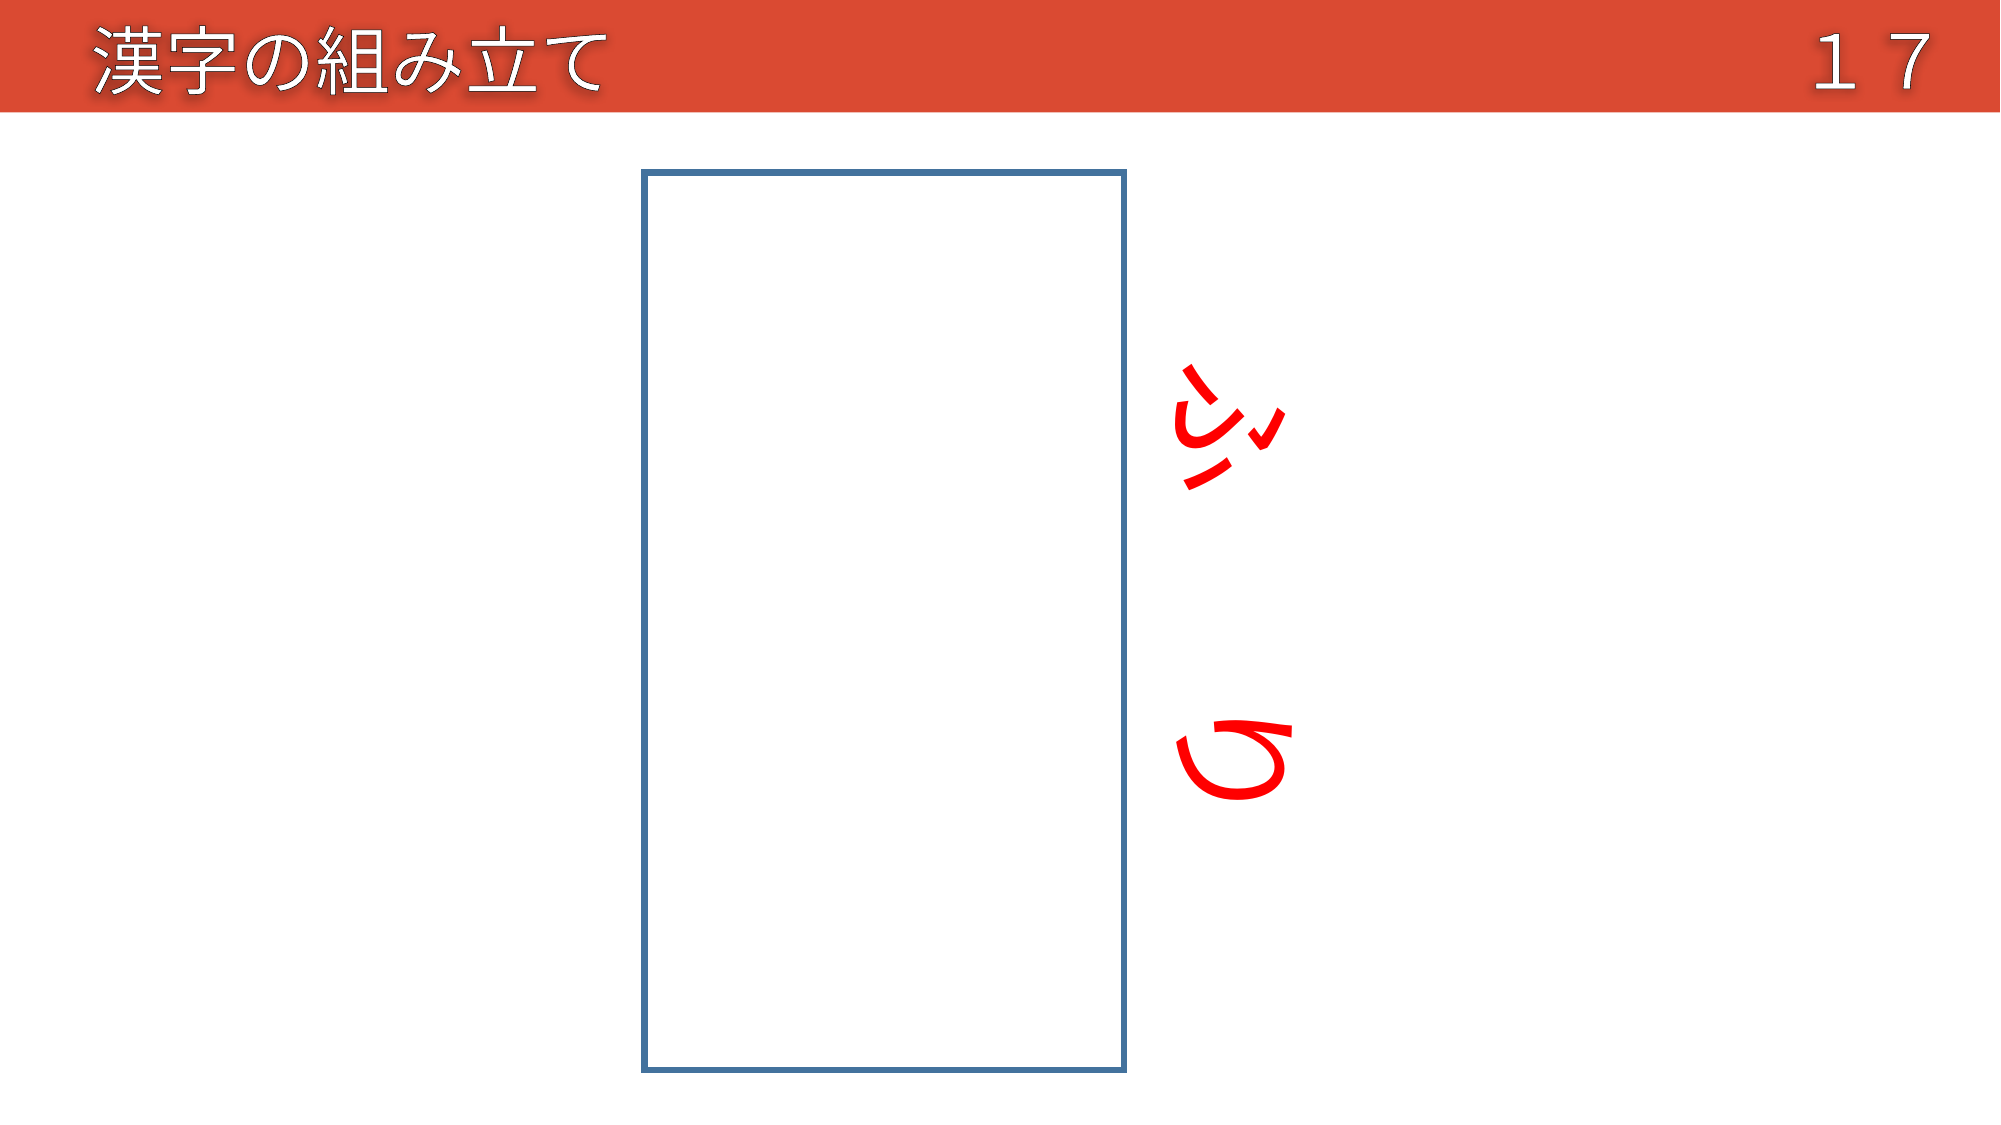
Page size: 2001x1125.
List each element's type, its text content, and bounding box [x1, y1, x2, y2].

text_box [0, 0, 2000, 113]
text_box りつ [1131, 677, 1328, 970]
text_box 府立 [616, 195, 1152, 1125]
text_box ふ [1127, 343, 1325, 498]
text_box １７ [1782, 6, 1963, 112]
text_box [643, 172, 1125, 1071]
text_box 漢字の組み立て [75, 6, 1020, 112]
